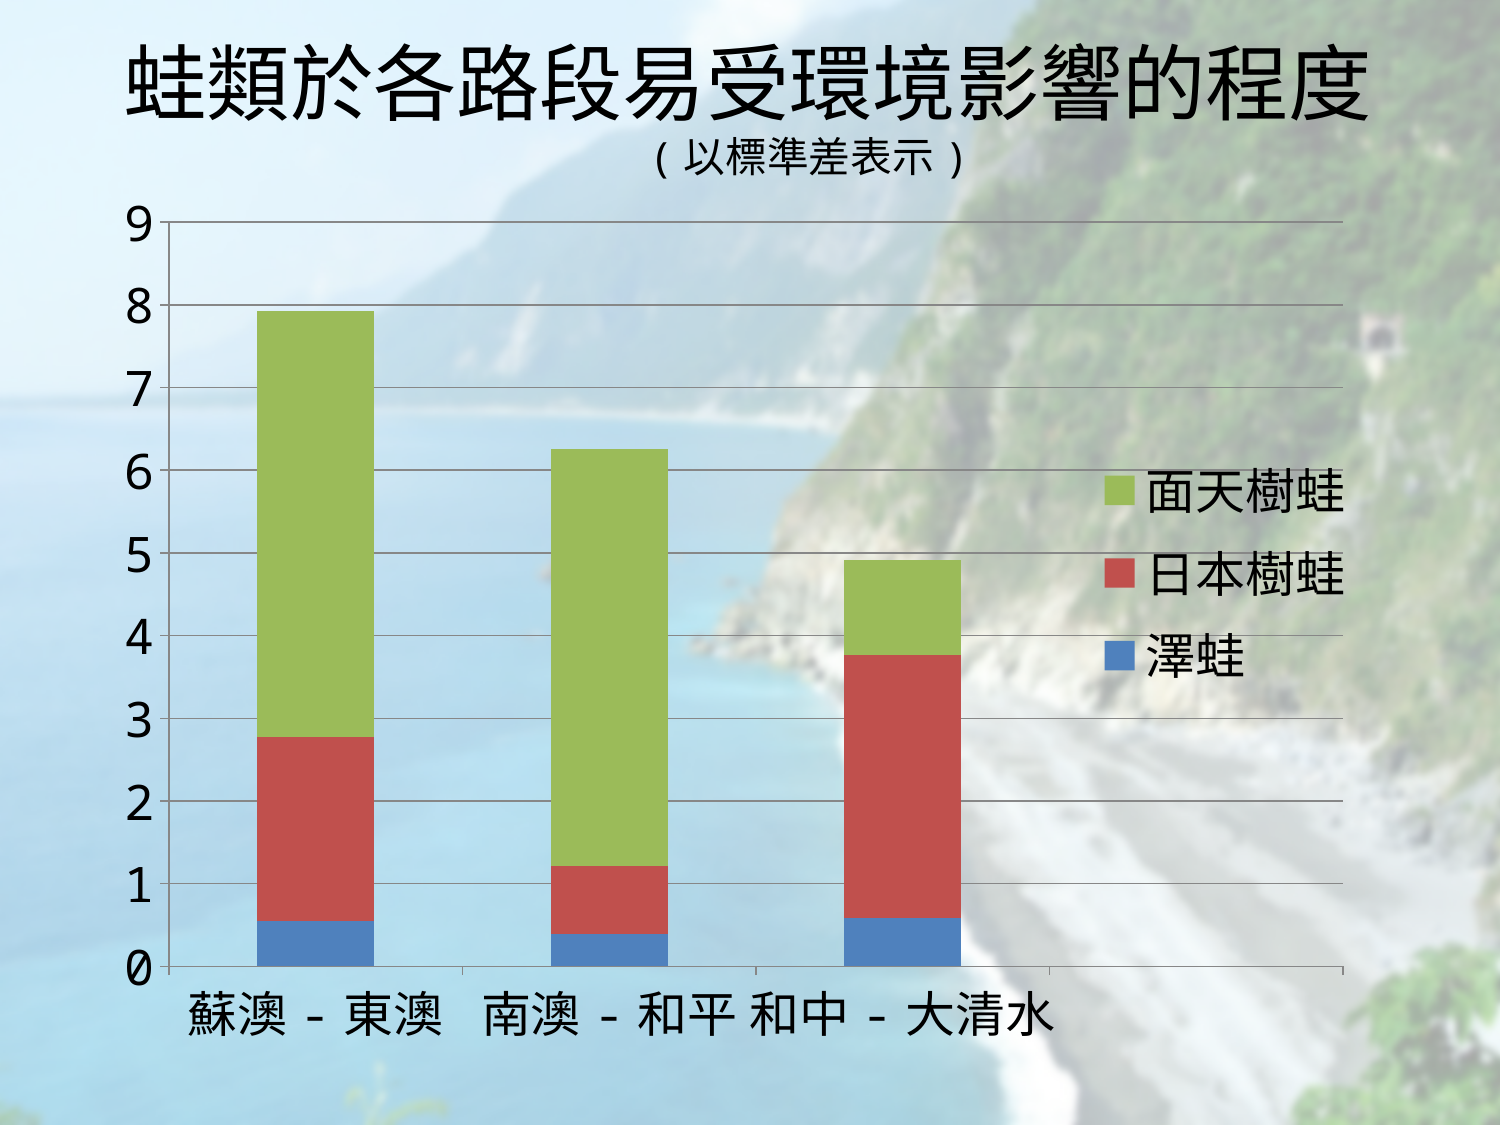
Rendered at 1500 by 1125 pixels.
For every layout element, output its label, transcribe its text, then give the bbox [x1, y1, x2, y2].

text_box 蛙類於各路段易受環境影響的程度 (以標準差表示) [108, 23, 1388, 189]
chart [123, 187, 1372, 1048]
